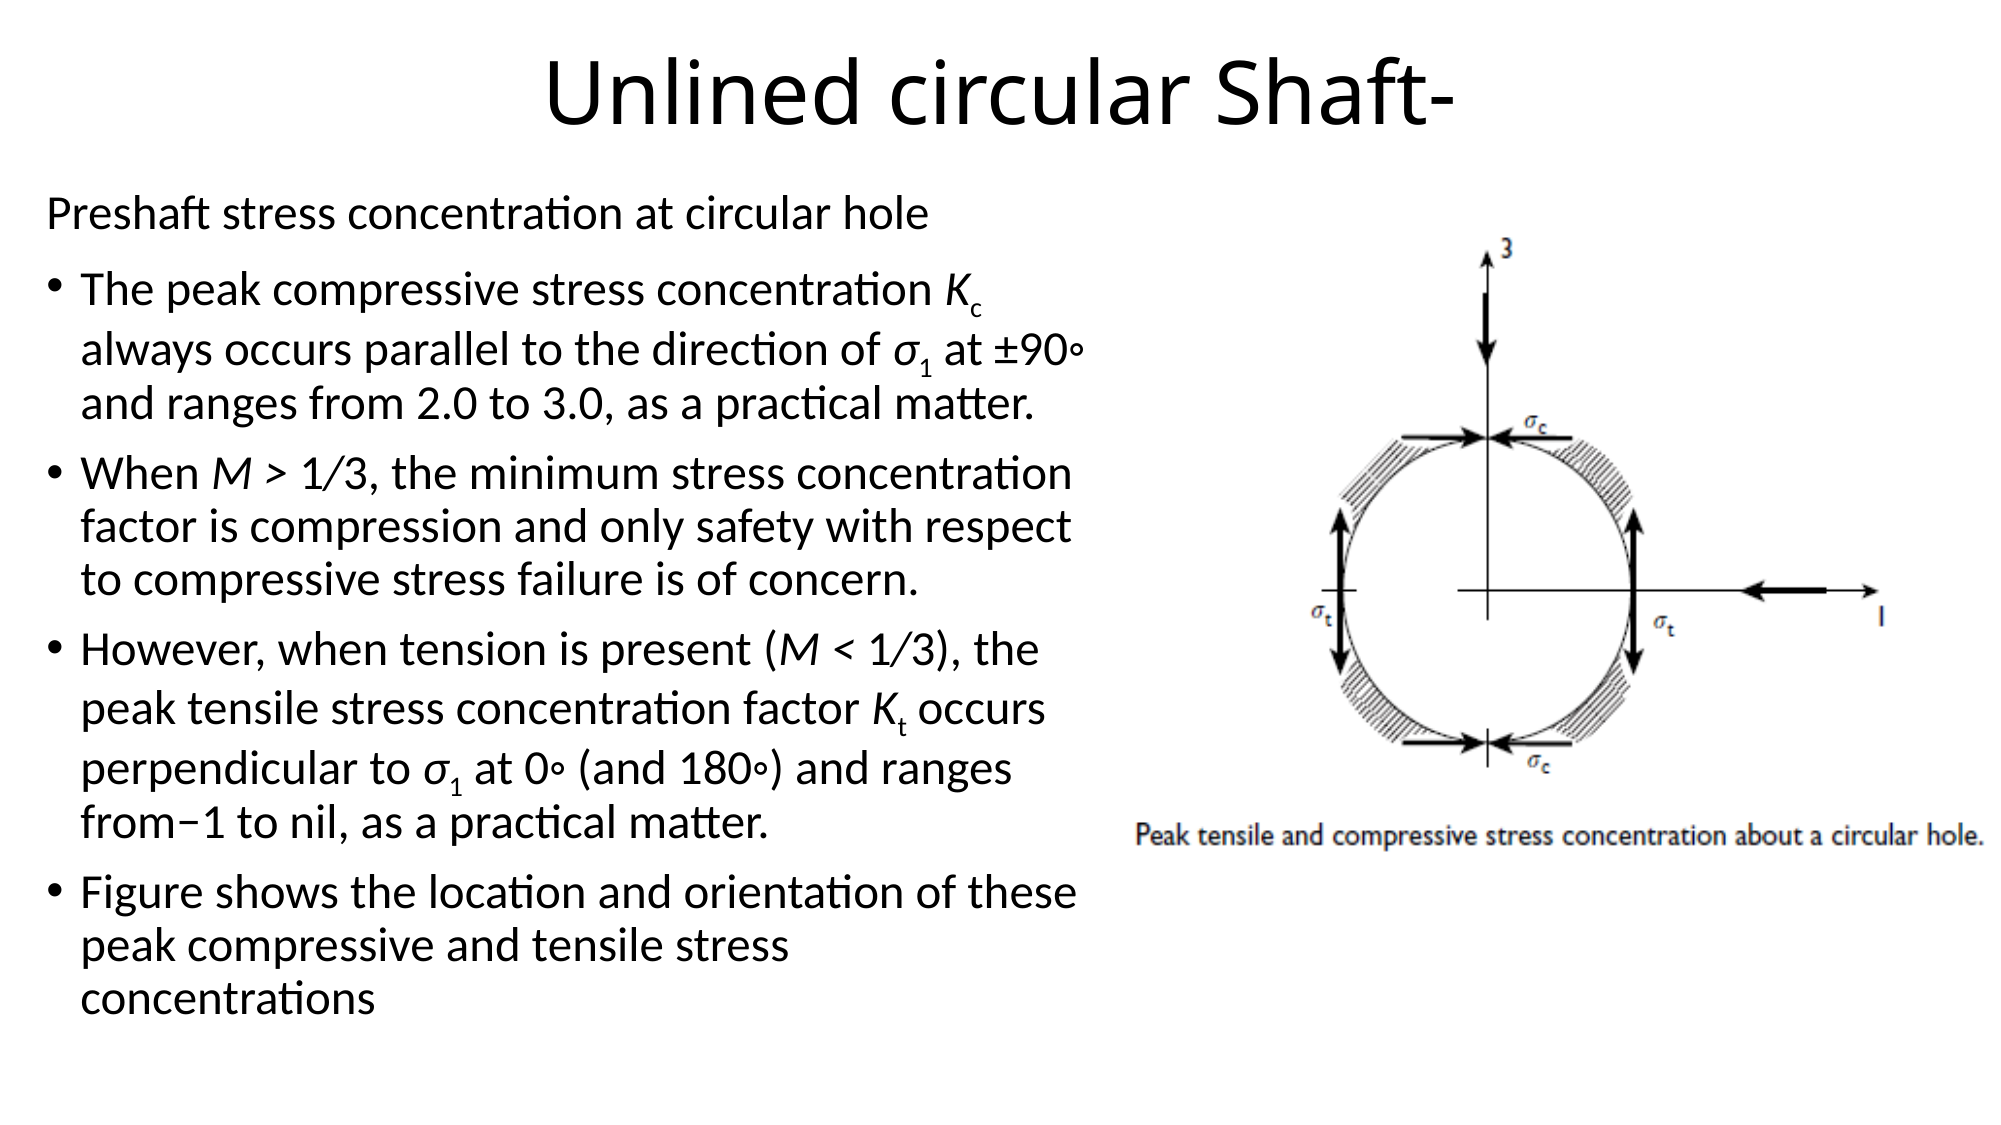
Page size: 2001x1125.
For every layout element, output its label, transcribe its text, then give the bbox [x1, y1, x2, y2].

picture [1128, 226, 1991, 864]
list Preshaft stress concentration at circular hole The peak compressive stress concentration Kc always occurs parallel to the direction of σ1 at ±90◦ and ranges from 2.0 to 3.0, as a practical matter. When M > 1/3, the minimum stress concentration factor is compression and only safety with respect to compressive stress failure is of concern. However, when tension is present (M < 1/3), the peak tensile stress concentration factor Kt occurs perpendicular to σ1 at 0◦ (and 180◦) and ranges from−1 to nil, as a practical matter. Figure shows the location and orientation of these peak compressive and tensile stress concentrations [31, 179, 1105, 1085]
title Unlined circular Shaft- [137, 40, 1863, 152]
